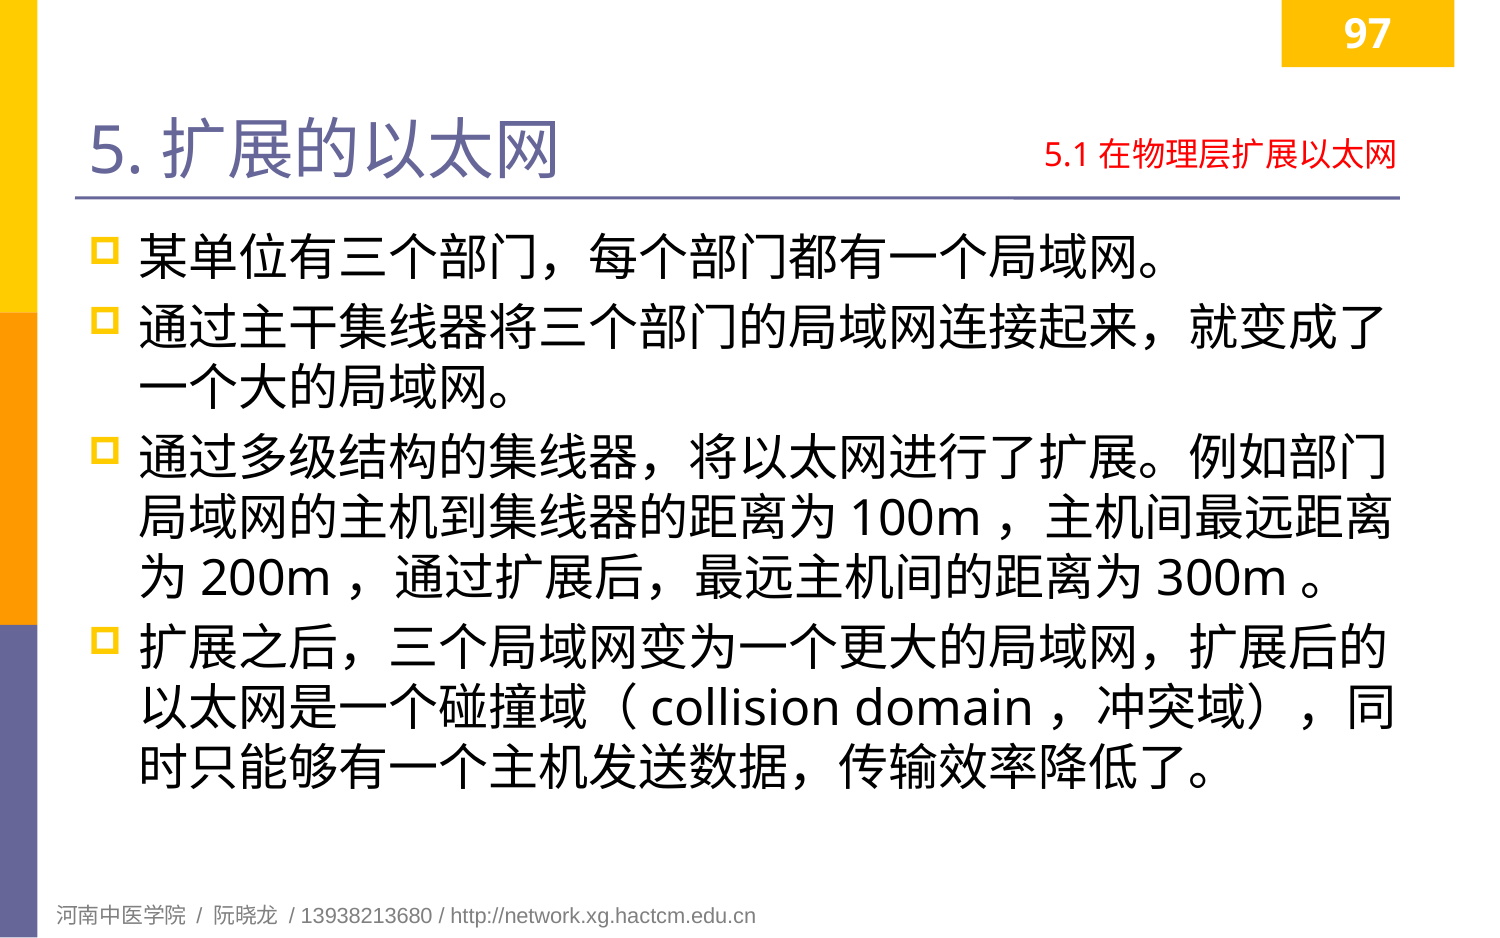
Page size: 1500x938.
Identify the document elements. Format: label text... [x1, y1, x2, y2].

list 某单位有三个部门，每个部门都有一个局域网。 通过主干集线器将三个部门的局域网连接起来，就变成了一个大的局域网。 通过多级结构的集线器，将以太网进行了扩展。例如部门局域网的主机到集线器的距离为100m，主机间最远距离为200m，通过扩展后，最远主机间的距离为300m。 扩展之后，三个局域网变为一个更大的局域网，扩展后的以太网是一个碰撞域（collision domain，冲突域），同时只能够有一个主机发送数据，传输效率降低了。 [75, 218, 1425, 839]
title 5.扩展的以太网 [75, 37, 1425, 194]
slide_number 97 [1281, 0, 1455, 68]
list 5.1在物理层扩展以太网 [939, 126, 1412, 186]
